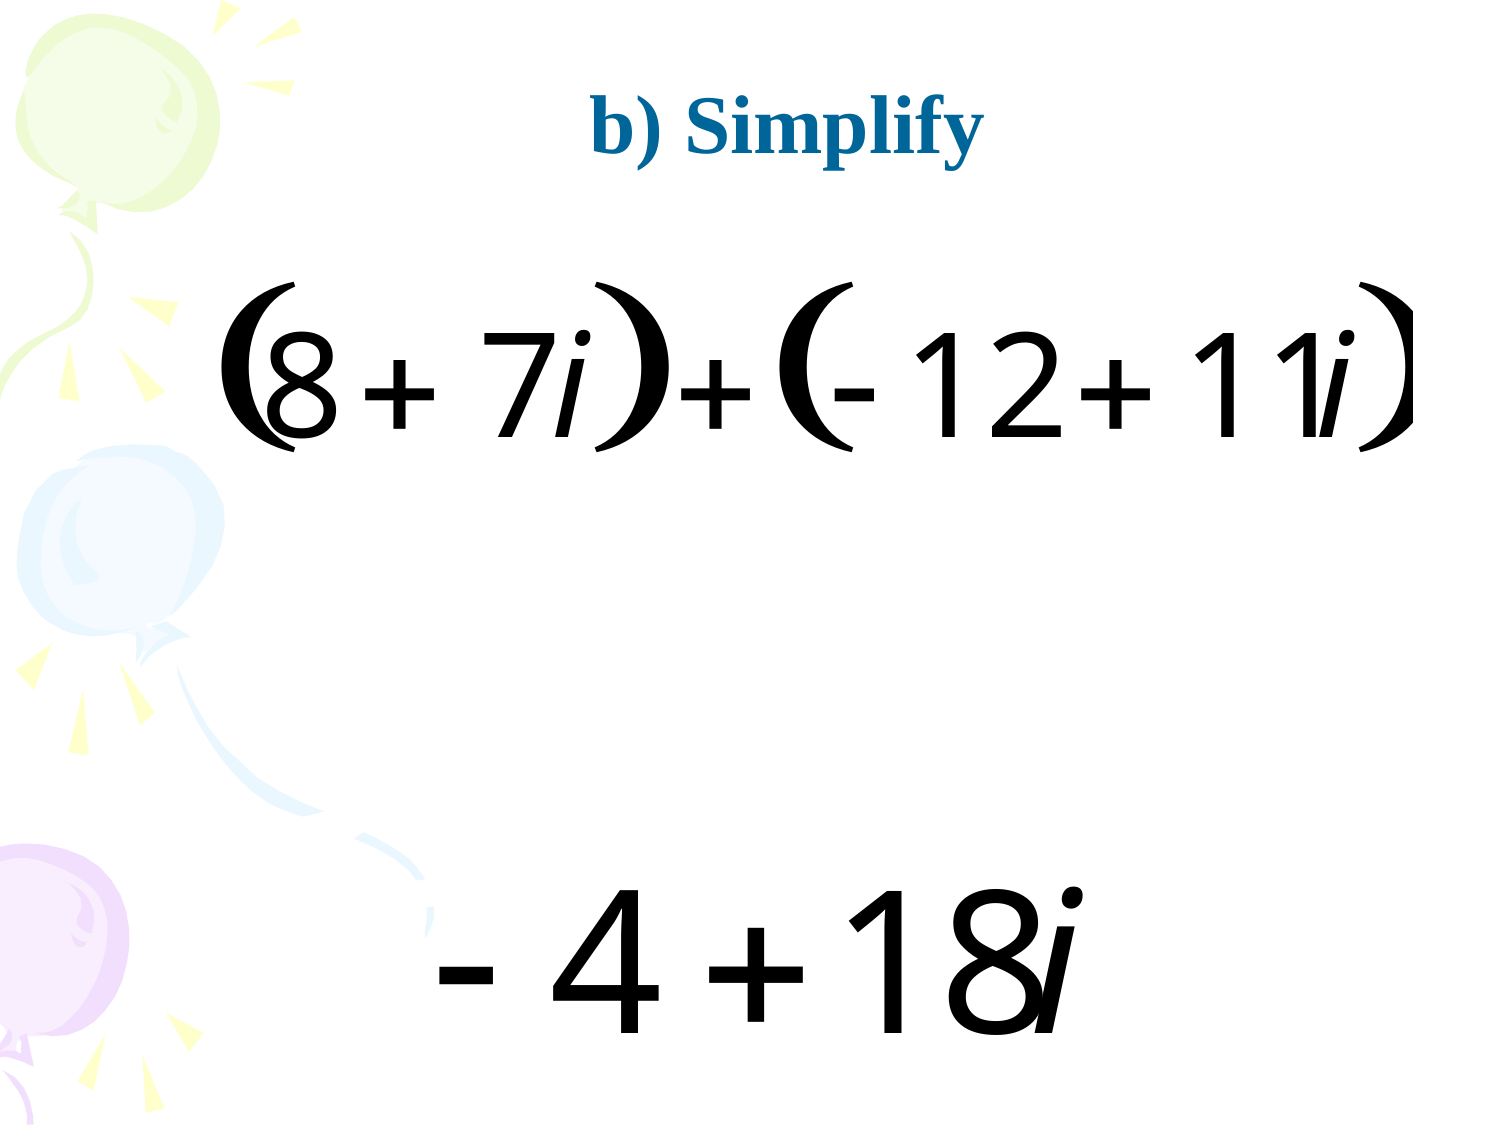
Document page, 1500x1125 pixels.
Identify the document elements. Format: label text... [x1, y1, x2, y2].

text_box b) Simplify [275, 62, 1300, 178]
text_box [416, 867, 1113, 1051]
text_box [199, 279, 1413, 522]
